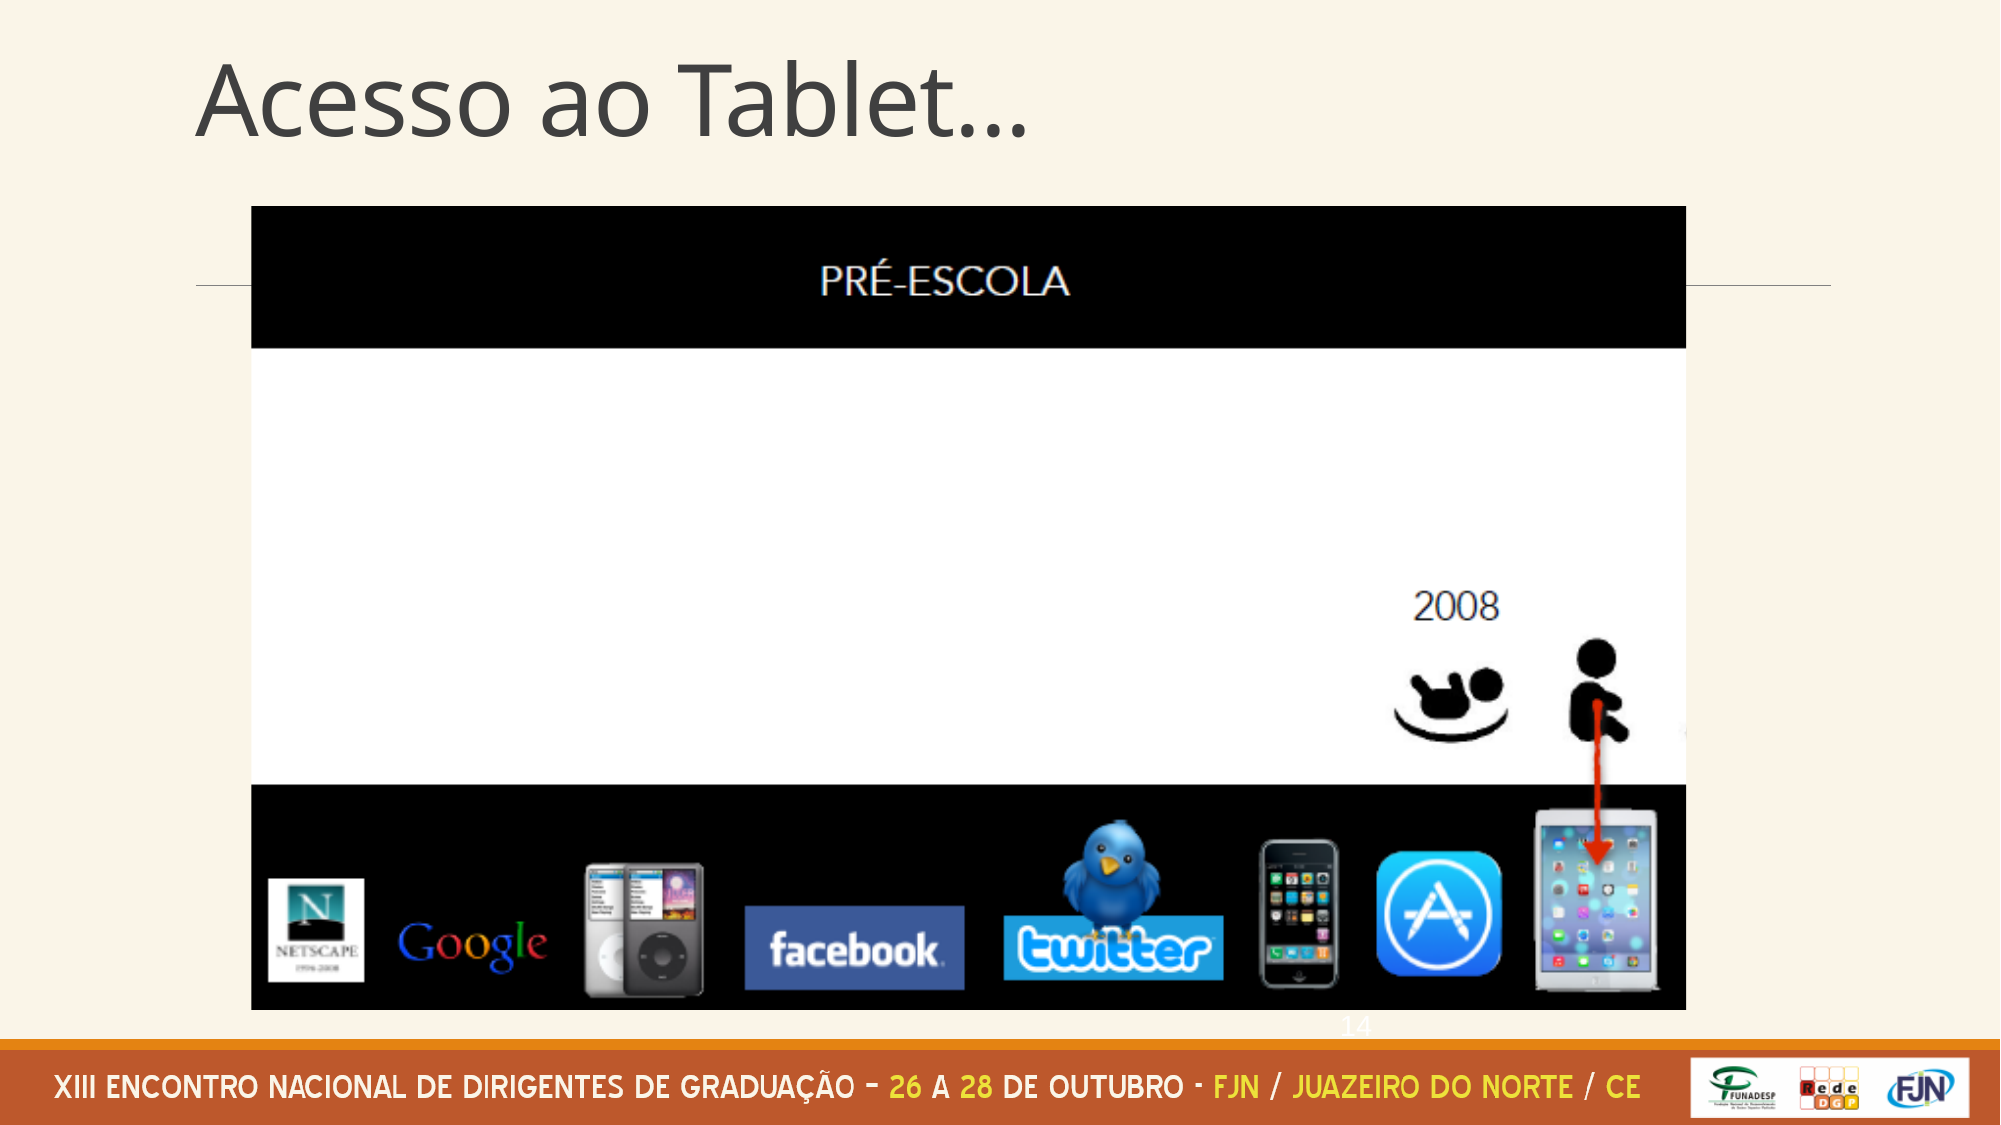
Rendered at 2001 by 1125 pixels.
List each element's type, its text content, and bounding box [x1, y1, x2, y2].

slide_number 14 [1325, 1019, 1675, 1078]
picture [27, 1045, 1678, 1125]
picture [1690, 1057, 1970, 1118]
title Acesso ao Tablet... [180, 47, 1830, 285]
picture [250, 205, 1687, 1010]
